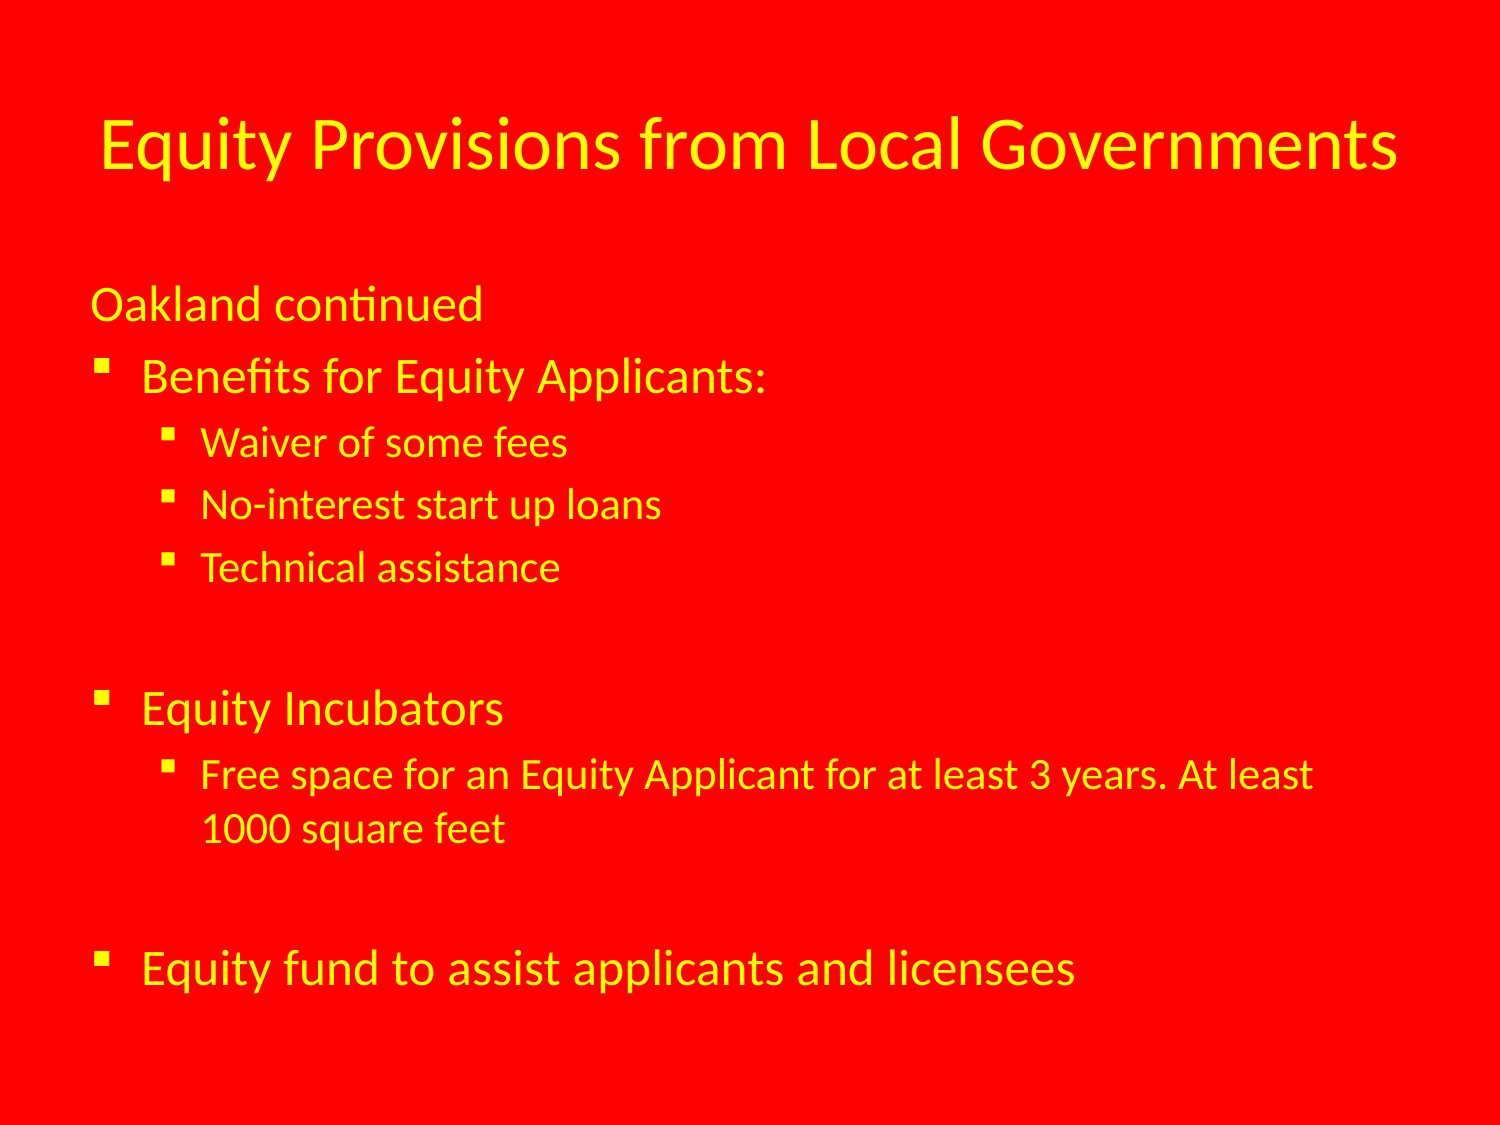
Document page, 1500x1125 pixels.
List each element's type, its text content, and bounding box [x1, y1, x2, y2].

list Oakland continued Benefits for Equity Applicants: Waiver of some fees No-interest start up loans Technical assistance Equity Incubators Free space for an Equity Applicant for at least 3 years. At least 1000 square feet Equity fund to assist applicants and licensees [75, 262, 1425, 1005]
title Equity Provisions from Local Governments [75, 45, 1425, 233]
